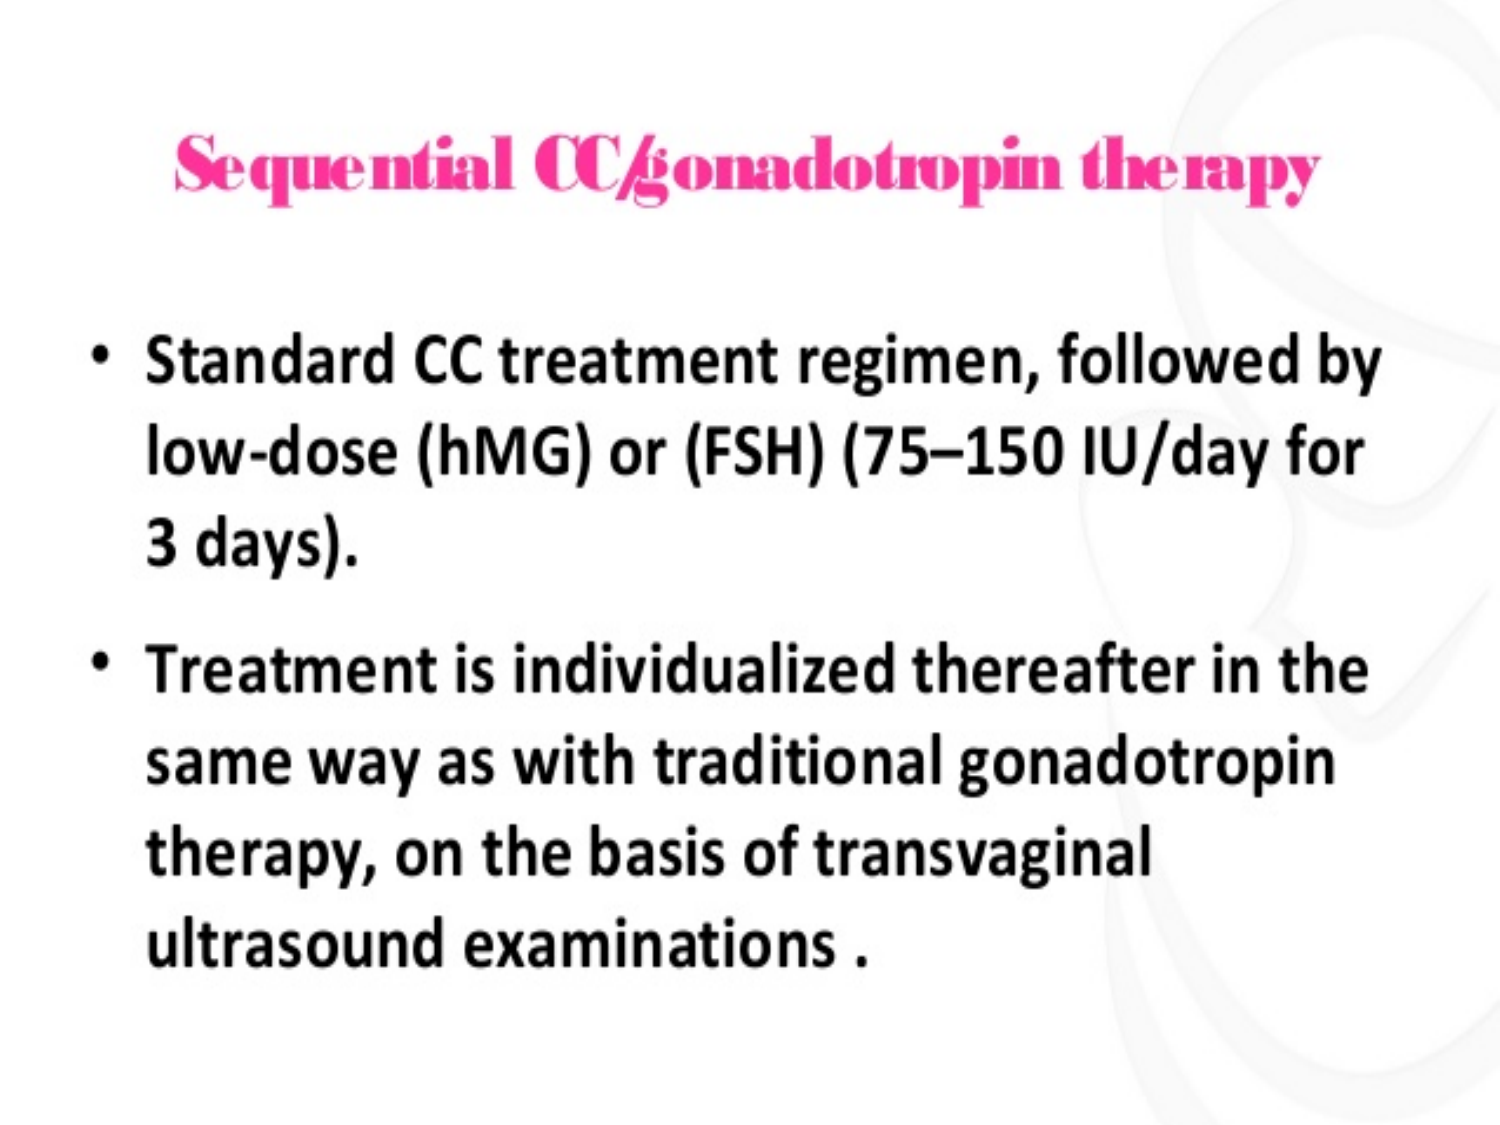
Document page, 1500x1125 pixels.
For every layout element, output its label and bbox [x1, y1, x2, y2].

list [0, 0, 1500, 1125]
